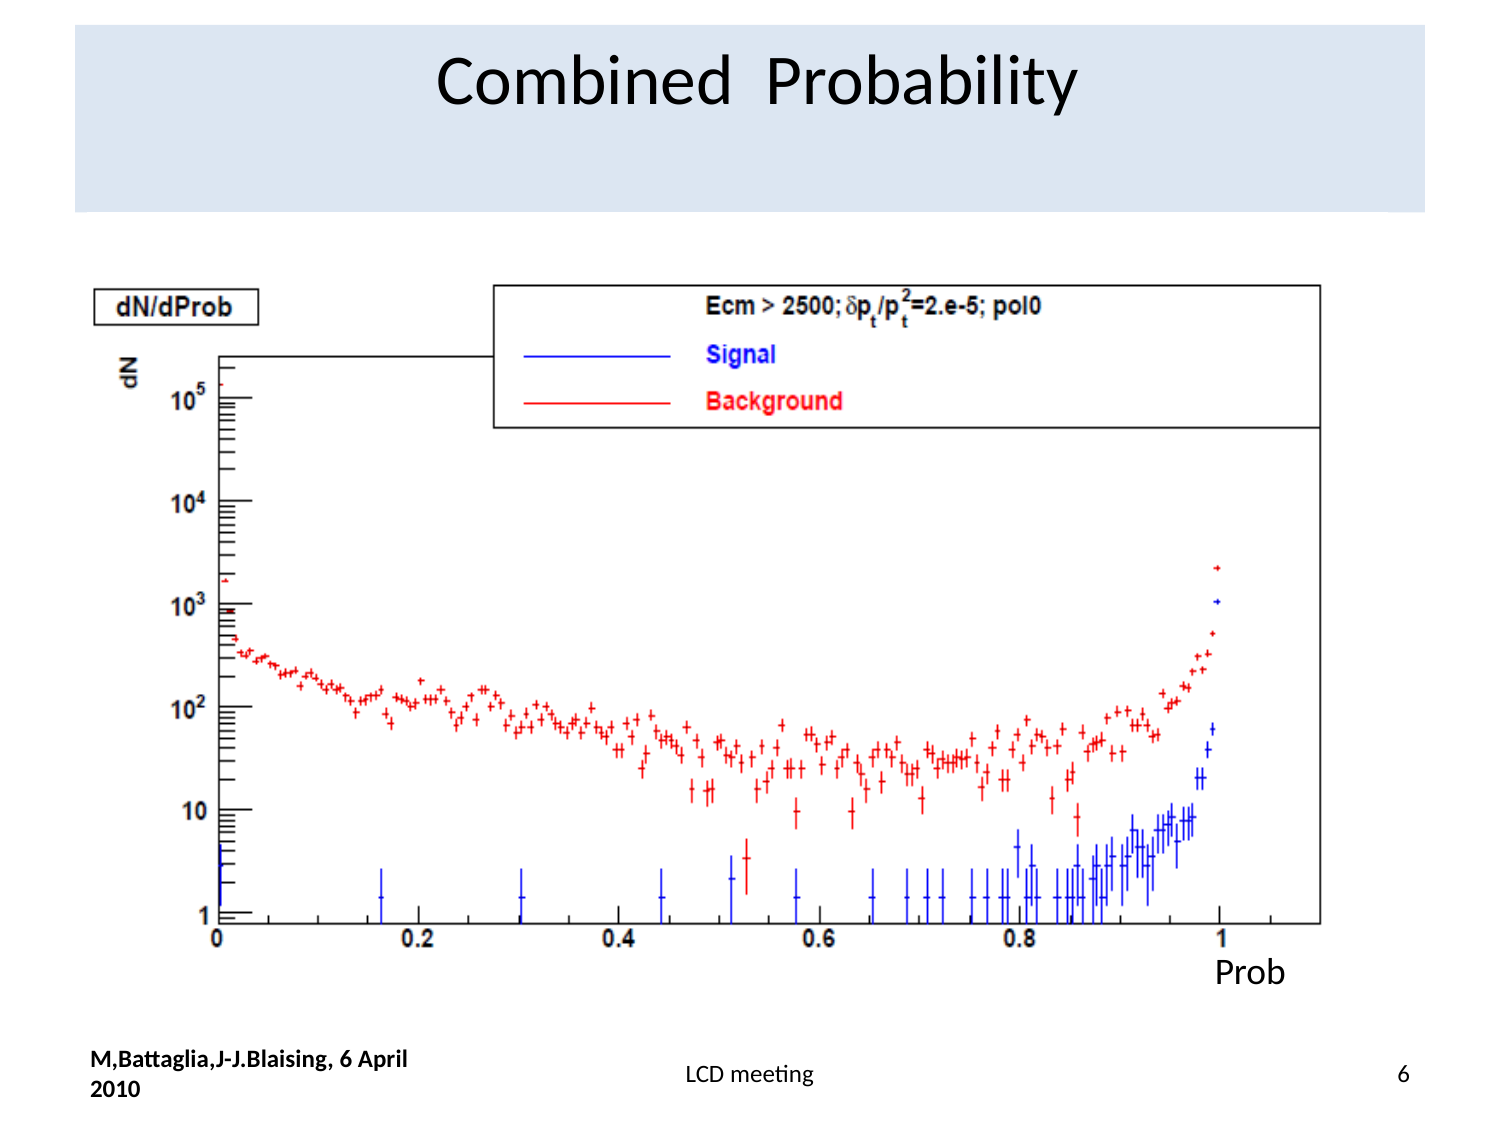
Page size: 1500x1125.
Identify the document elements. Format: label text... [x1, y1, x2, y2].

slide_number 6 [1074, 1042, 1425, 1103]
title Combined Probability [75, 24, 1425, 213]
picture [87, 212, 1388, 1001]
footer LCD meeting [512, 1042, 988, 1103]
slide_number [75, 1042, 425, 1103]
